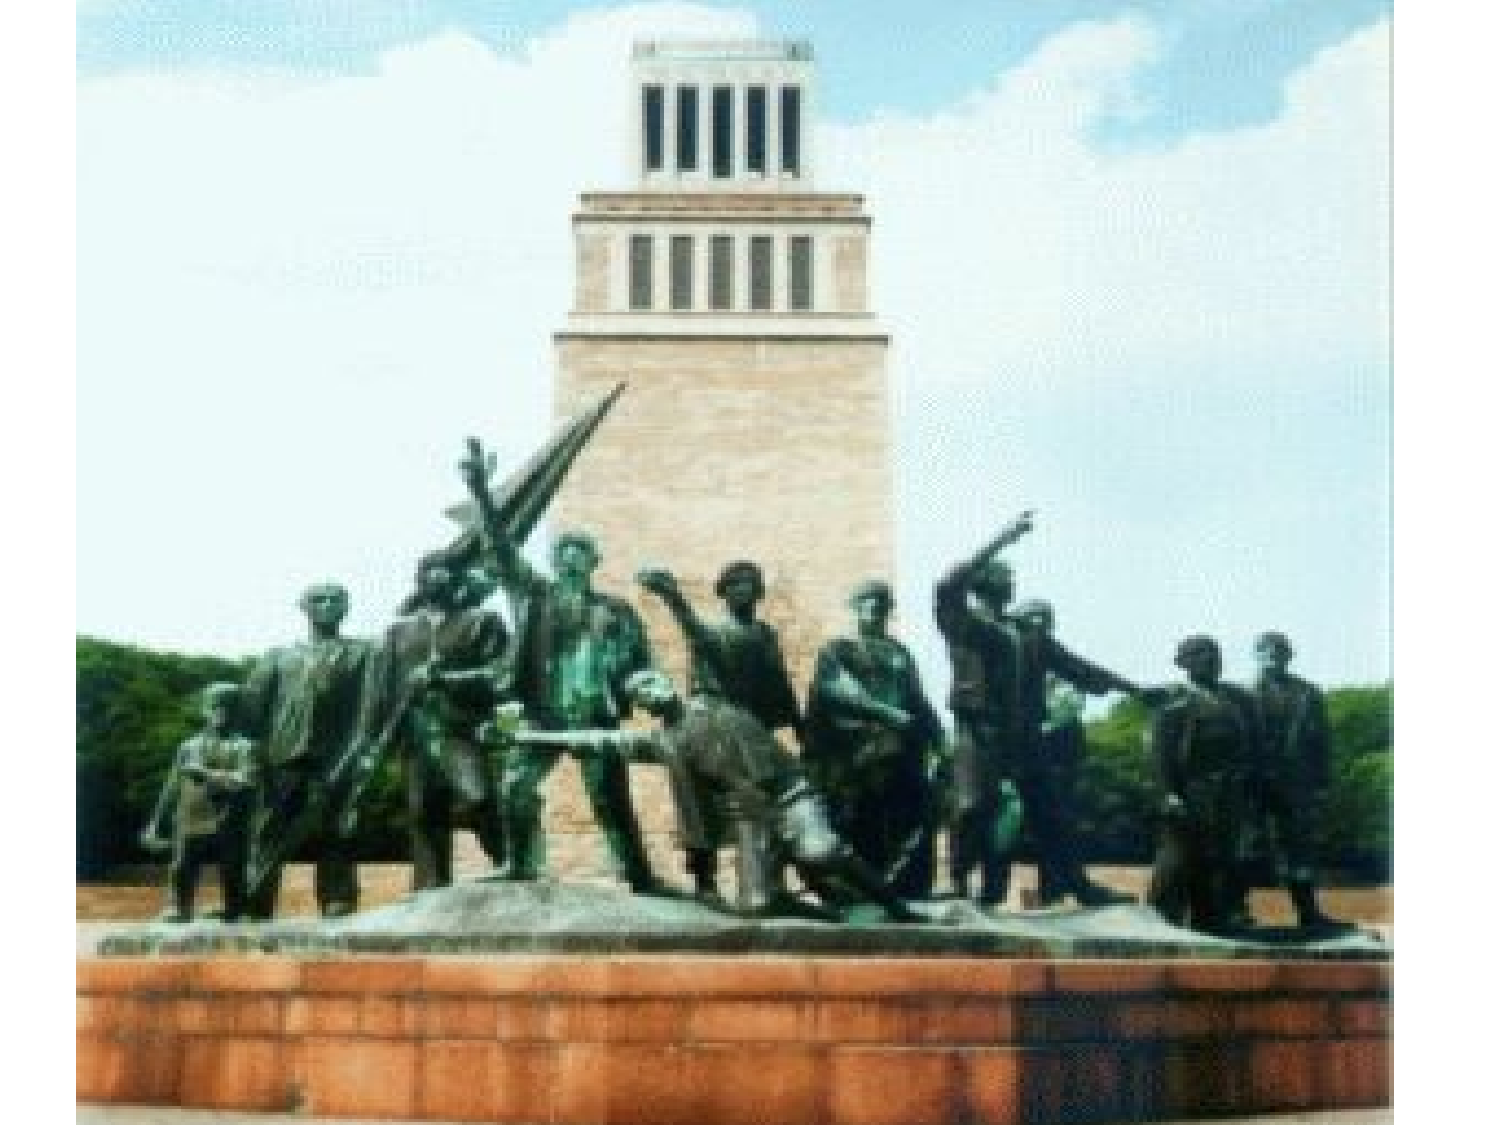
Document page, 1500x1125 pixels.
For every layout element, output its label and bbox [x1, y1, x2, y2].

picture [76, 0, 1394, 1125]
